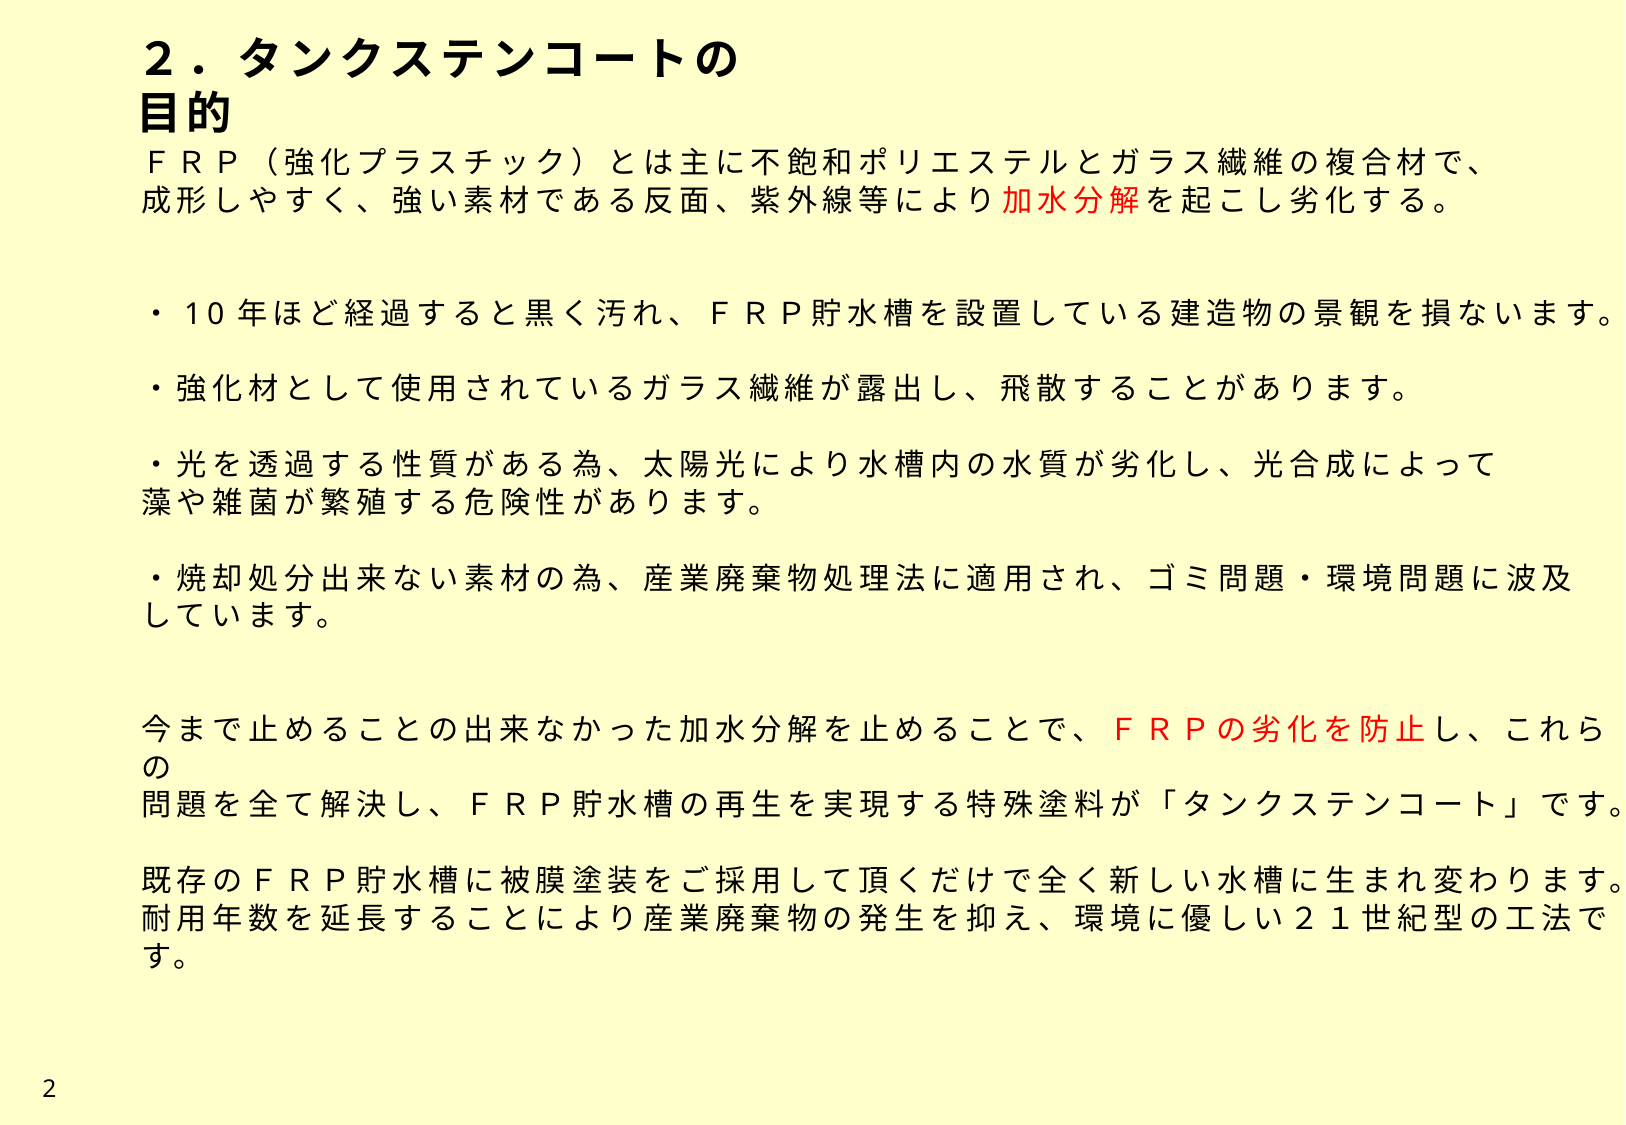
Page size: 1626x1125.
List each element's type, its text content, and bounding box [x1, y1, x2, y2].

text_box ２．タンクステンコートの目的 [121, 22, 801, 146]
text_box 2 [27, 1065, 81, 1110]
text_box ＦＲＰ（強化プラスチック）とは主に不飽和ポリエステルとガラス繊維の複合材で、 成形しやすく、強い素材である反面、紫外線等により加水分解を起こし劣化する。 ・10年ほど経過すると黒く汚れ、ＦＲＰ貯水槽を設置している建造物の景観を損ないます。 ・強化材として使用されているガラス繊維が露出し、飛散することがあります。 ・光を透過する性質がある為、太陽光により水槽内の水質が劣化し、光合成によって 藻や雑菌が繁殖する危険性があります。 ・焼却処分出来ない素材の為、産業廃棄物処理法に適用され、ゴミ問題・環境問題に波及 しています。 今まで止めることの出来なかった加水分解を止めることで、ＦＲＰの劣化を防止し、これらの 問題を全て解決し、ＦＲＰ貯水槽の再生を実現する特殊塗料が「タンクステンコート」です。 既存のＦＲＰ貯水槽に被膜塗装をご採用して頂くだけで全く新しい水槽に生まれ変わります。 耐用年数を延長することにより産業廃棄物の発生を抑え、環境に優しい２１世紀型の工法です。 [126, 134, 1625, 1056]
